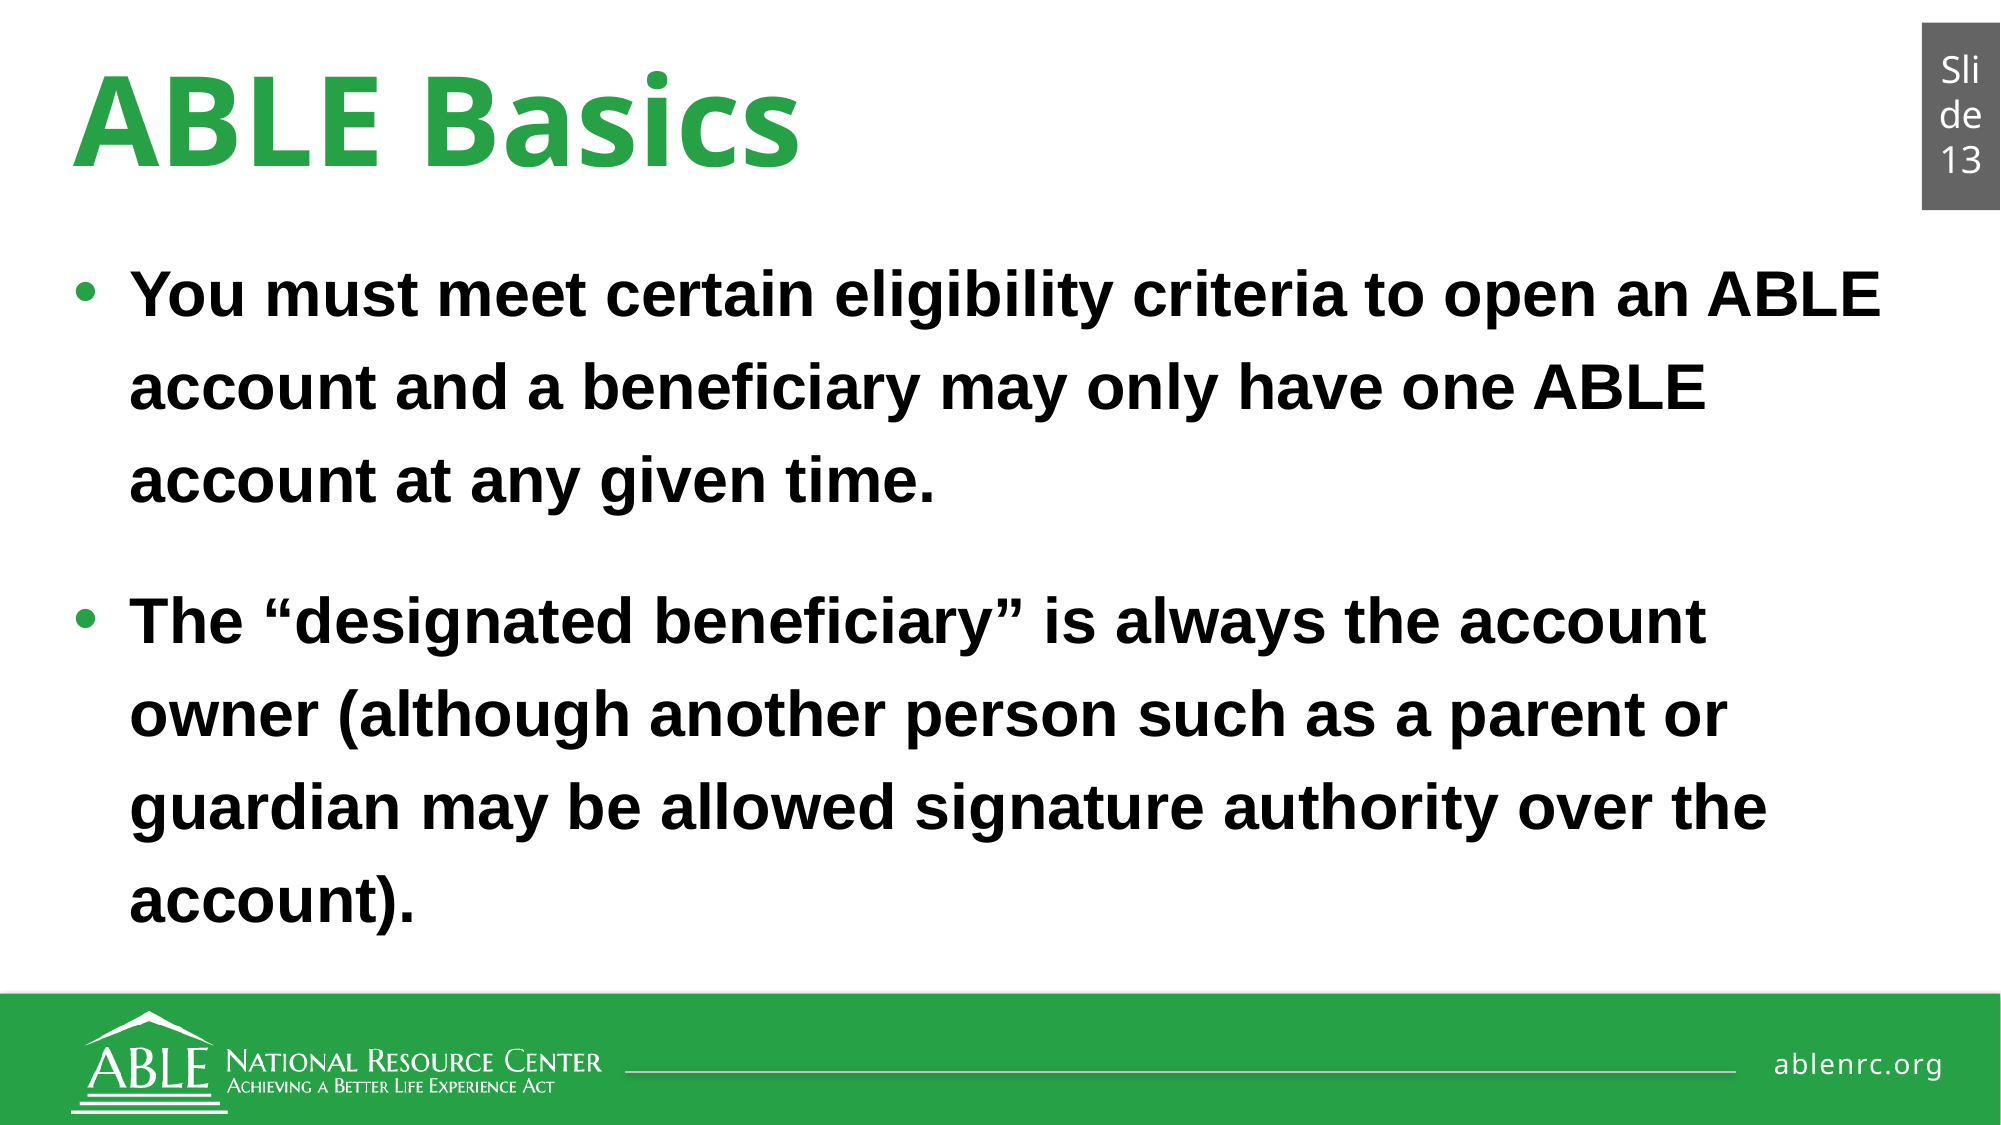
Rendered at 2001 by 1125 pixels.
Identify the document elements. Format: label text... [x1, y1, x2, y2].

picture [61, 1041, 609, 1120]
slide_number Slide 13 [1921, 22, 2000, 211]
title ABLE Basics [58, 22, 1838, 211]
list You must meet certain eligibility criteria to open an ABLE account and a beneficiary may only have one ABLE account at any given time. The “designated beneficiary” is always the account owner (although another person such as a parent or guardian may be allowed signature authority over the account). [58, 229, 1900, 1041]
